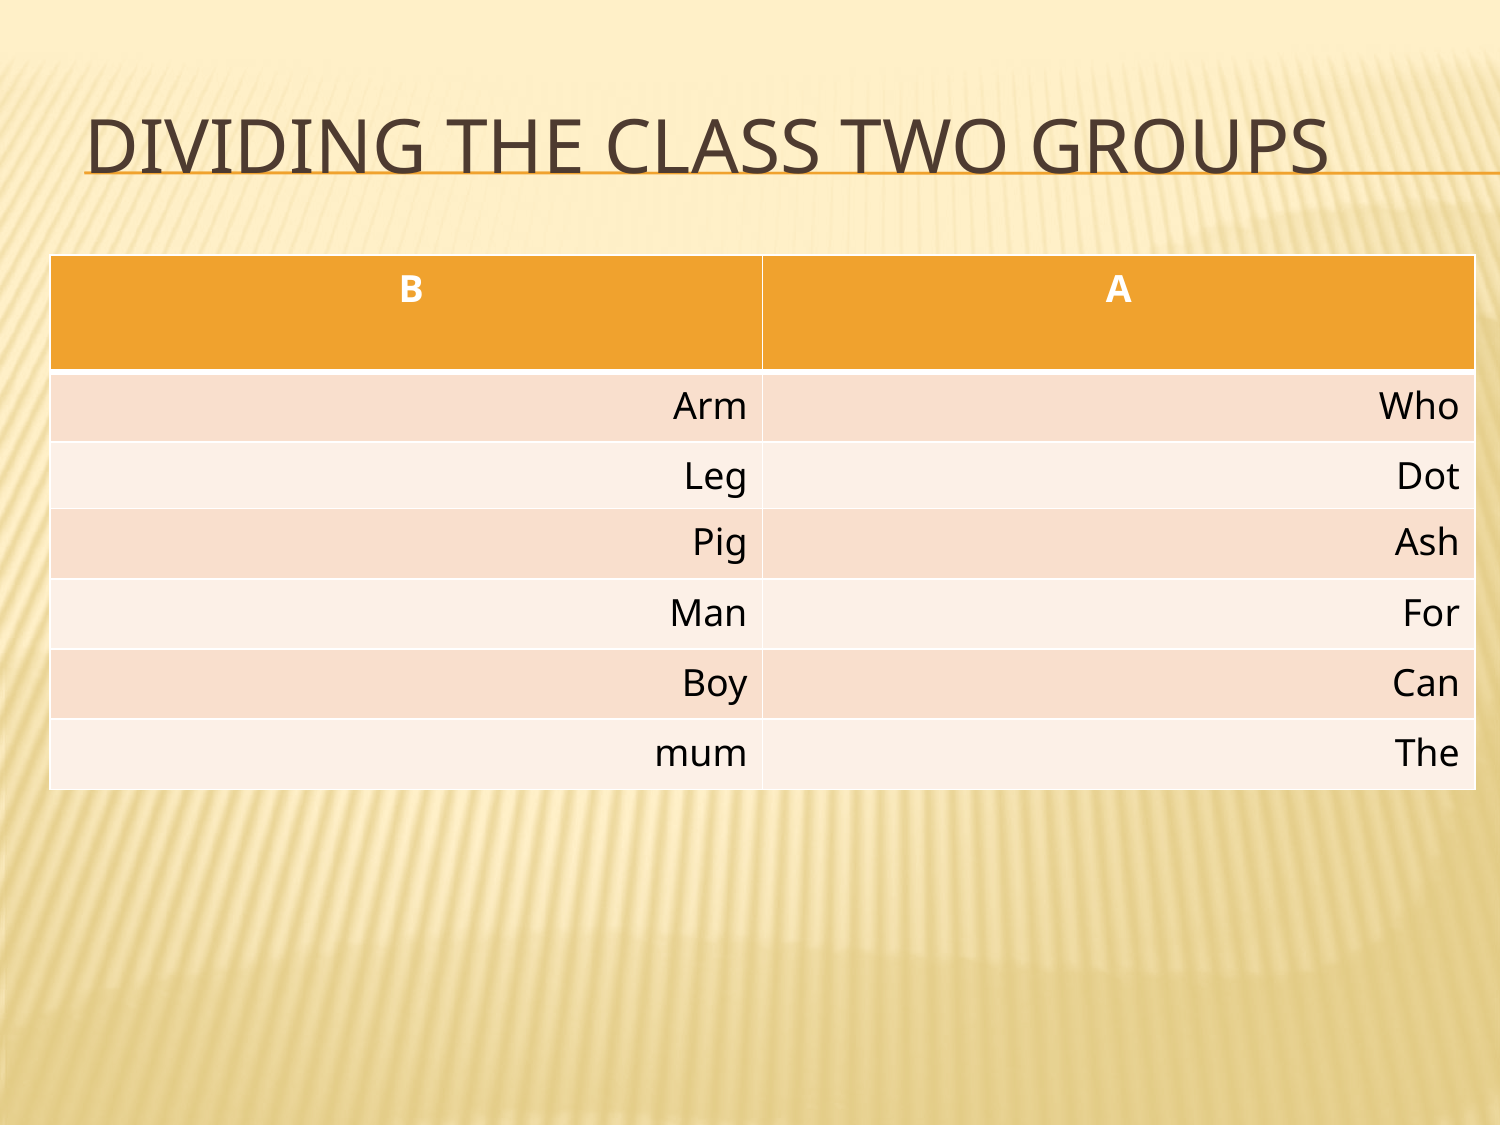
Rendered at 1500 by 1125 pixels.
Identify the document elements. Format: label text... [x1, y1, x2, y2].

table_header B [51, 256, 762, 369]
table_cell Boy [51, 650, 762, 718]
table_cell Arm [51, 375, 762, 441]
table_cell Leg [51, 443, 762, 508]
table_cell Can [763, 650, 1474, 718]
table_cell The [763, 720, 1474, 789]
table_header A [763, 256, 1474, 369]
table_cell Man [51, 580, 762, 648]
table_cell Pig [51, 509, 762, 578]
table_cell Ash [763, 509, 1474, 578]
table_cell mum [51, 720, 762, 789]
table_cell Who [763, 375, 1474, 441]
table_cell Dot [763, 443, 1474, 508]
title Dividing the class two groups [50, 75, 1475, 213]
table_cell For [763, 580, 1474, 648]
